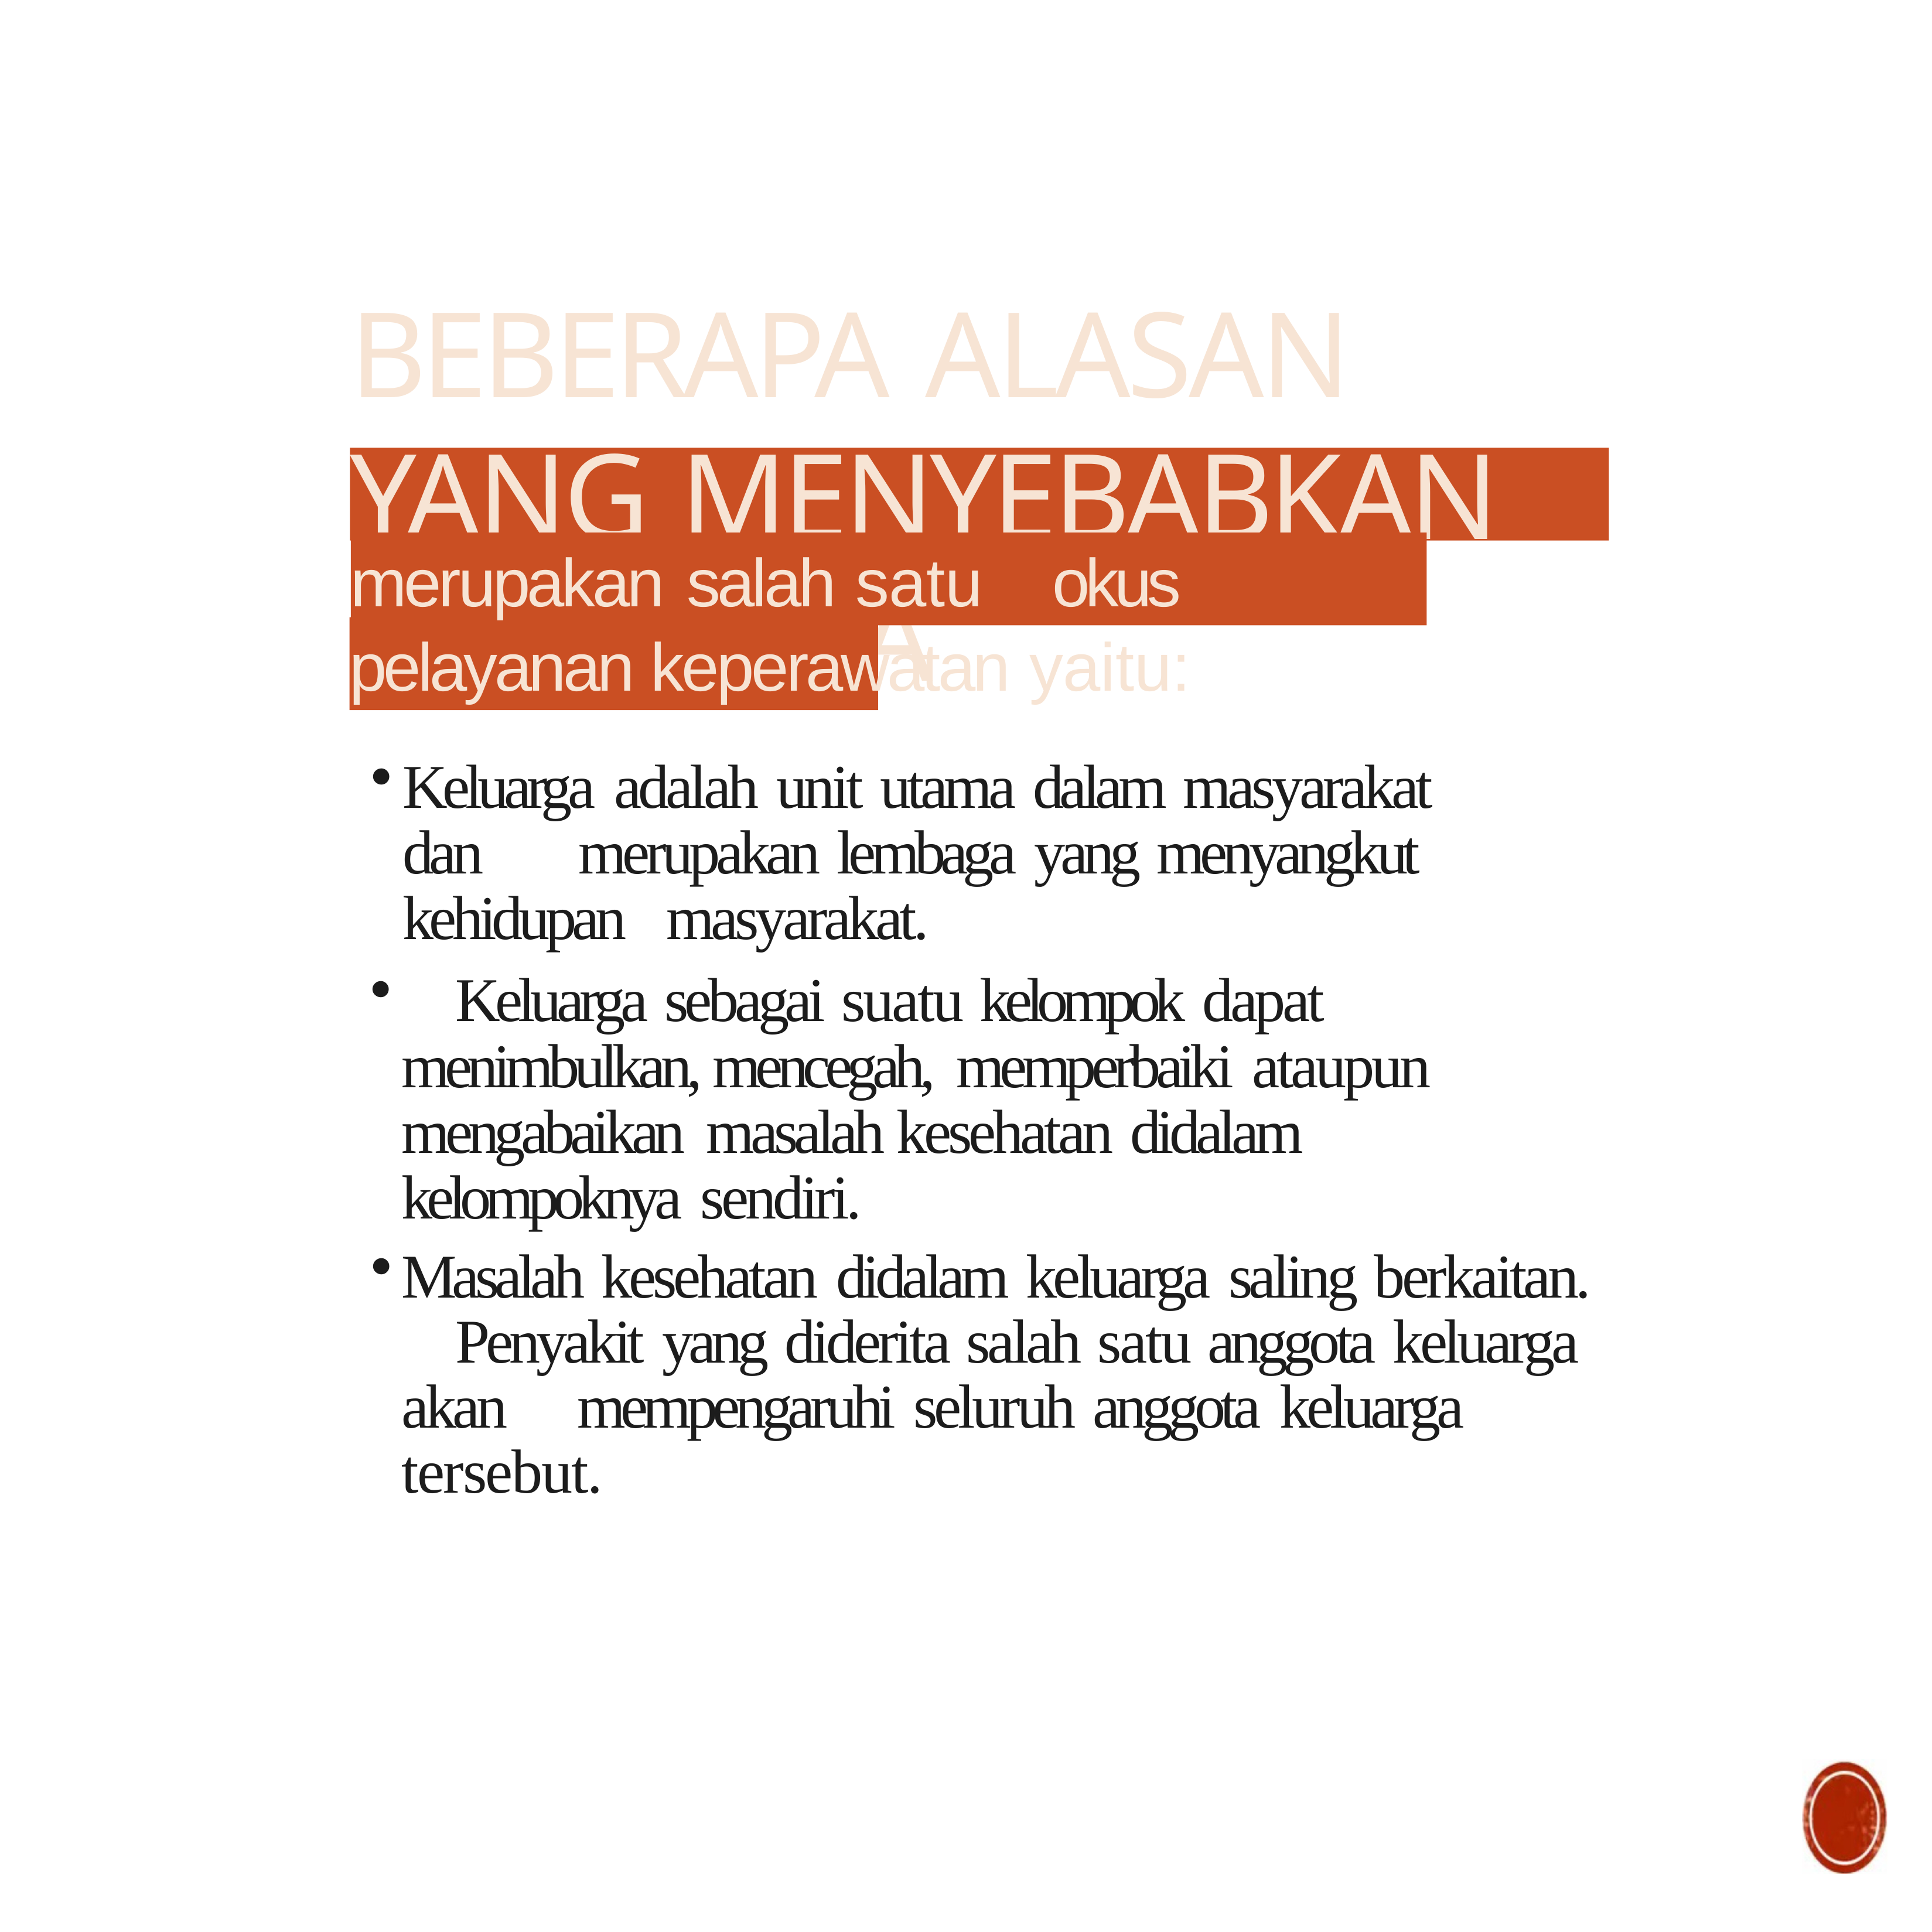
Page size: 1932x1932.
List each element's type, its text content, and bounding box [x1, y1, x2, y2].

title Beberapa alasan yang menyebabkan keluarga [349, 278, 1613, 534]
picture [1801, 1759, 1887, 1874]
text_box merupakan salah satu okus pelayanan keperawatan yaitu: Keluarga adalah unit utama dalam masyarakat dan merupakan lembaga yang menyangkut kehidupan masyarakat. Keluarga sebagai suatu kelompok dapat menimbulkan, mencegah, memperbaiki ataupun mengabaikan masalah kesehatan didalam kelompoknya sendiri. Masalah kesehatan didalam keluarga saling berkaitan. Penyakit yang diderita salah satu anggota keluarga akan mempengaruhi seluruh anggota keluarga tersebut. [348, 534, 1618, 1506]
